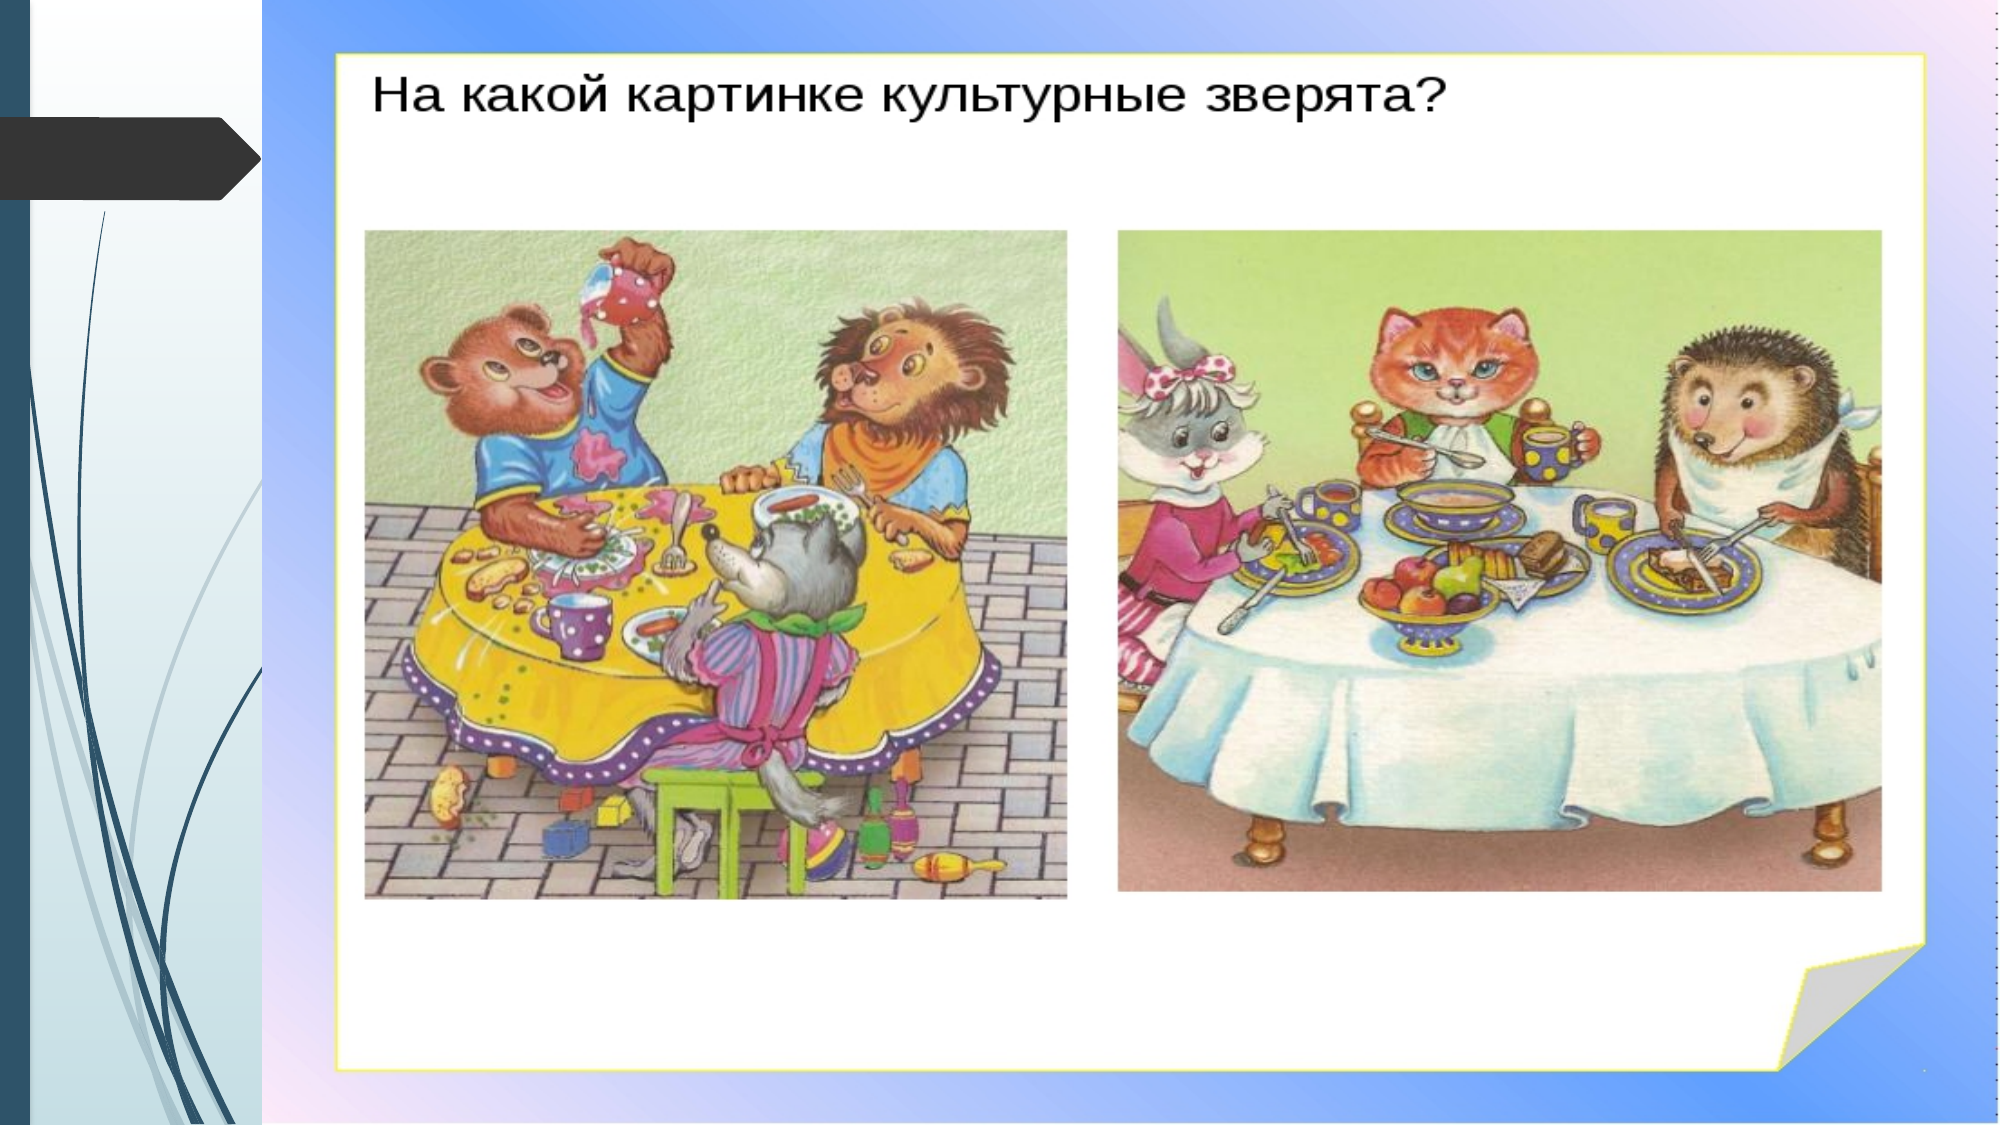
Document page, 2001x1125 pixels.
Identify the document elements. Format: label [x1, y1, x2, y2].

picture [261, 0, 2000, 1125]
